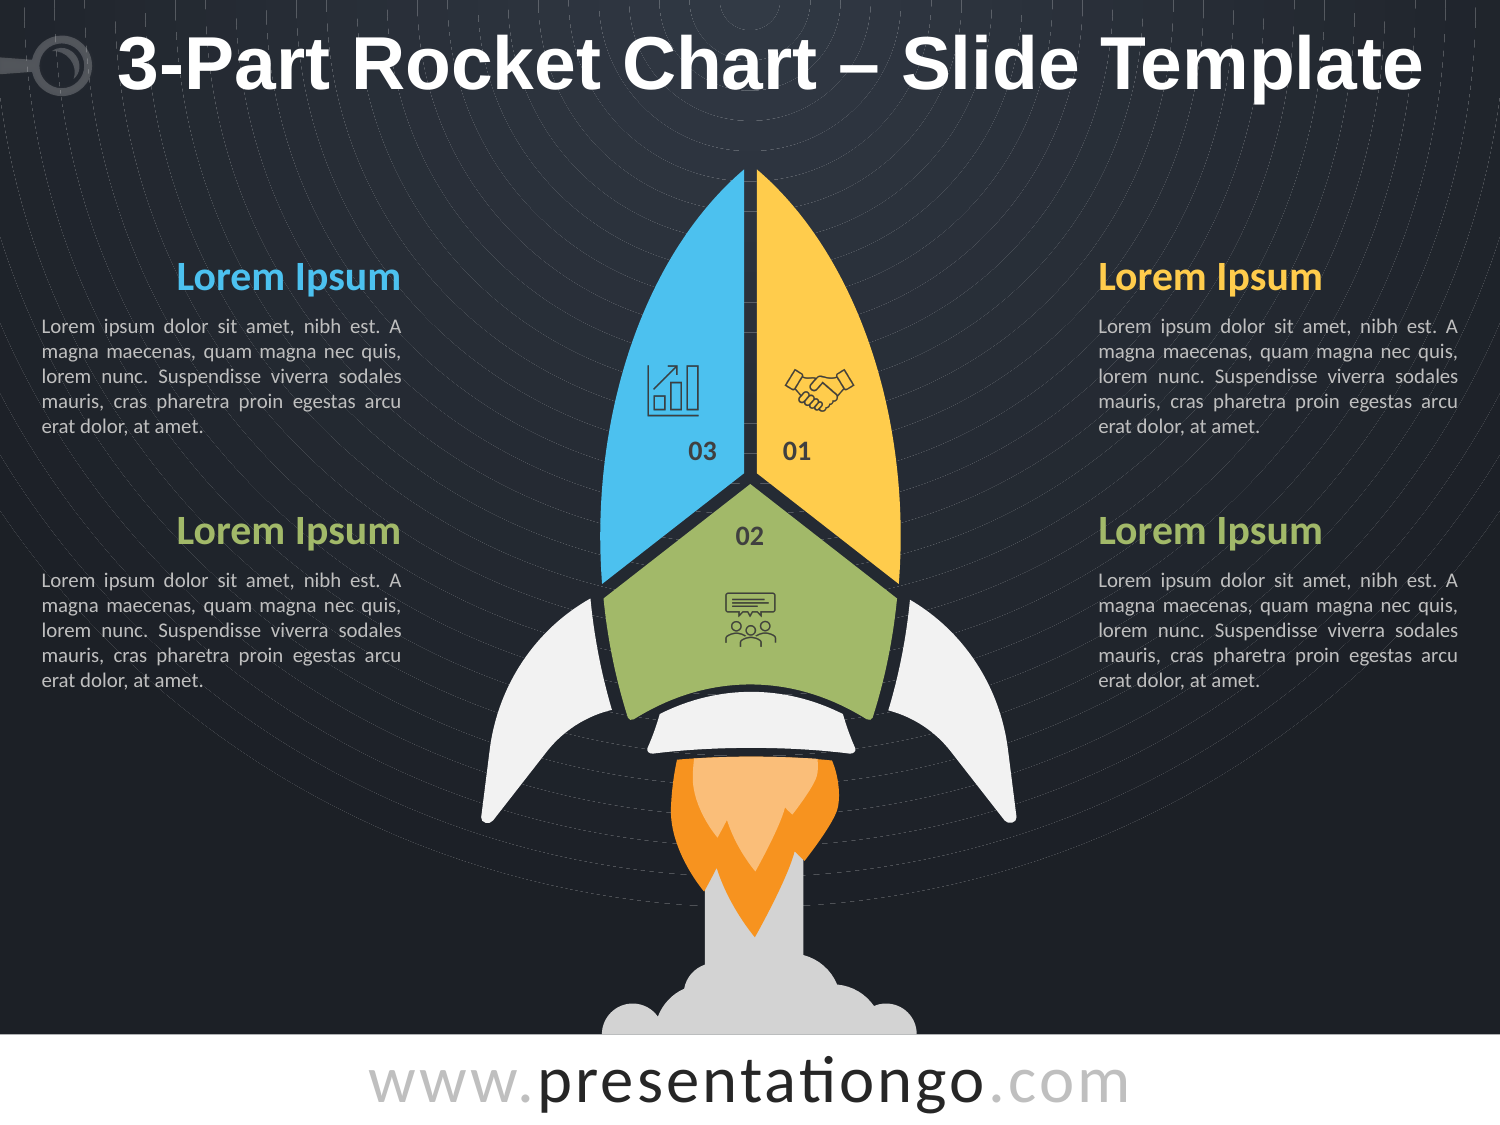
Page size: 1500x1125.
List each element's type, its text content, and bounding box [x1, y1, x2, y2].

picture [783, 354, 856, 427]
text_box [888, 599, 1017, 823]
text_box 02 [720, 509, 780, 559]
text_box [670, 758, 840, 938]
text_box [601, 853, 917, 1035]
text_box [41, 494, 402, 702]
text_box [600, 169, 745, 584]
text_box [756, 169, 901, 584]
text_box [1098, 240, 1459, 447]
text_box 01 [768, 424, 827, 474]
text_box 03 [673, 424, 732, 474]
picture [717, 587, 783, 653]
text_box [603, 484, 898, 720]
text_box [692, 756, 818, 872]
text_box [481, 598, 612, 823]
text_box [1098, 494, 1459, 702]
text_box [41, 240, 402, 447]
picture [637, 354, 709, 426]
text_box [647, 691, 856, 754]
title 3-Part Rocket Chart – Slide Template [103, 17, 1500, 139]
